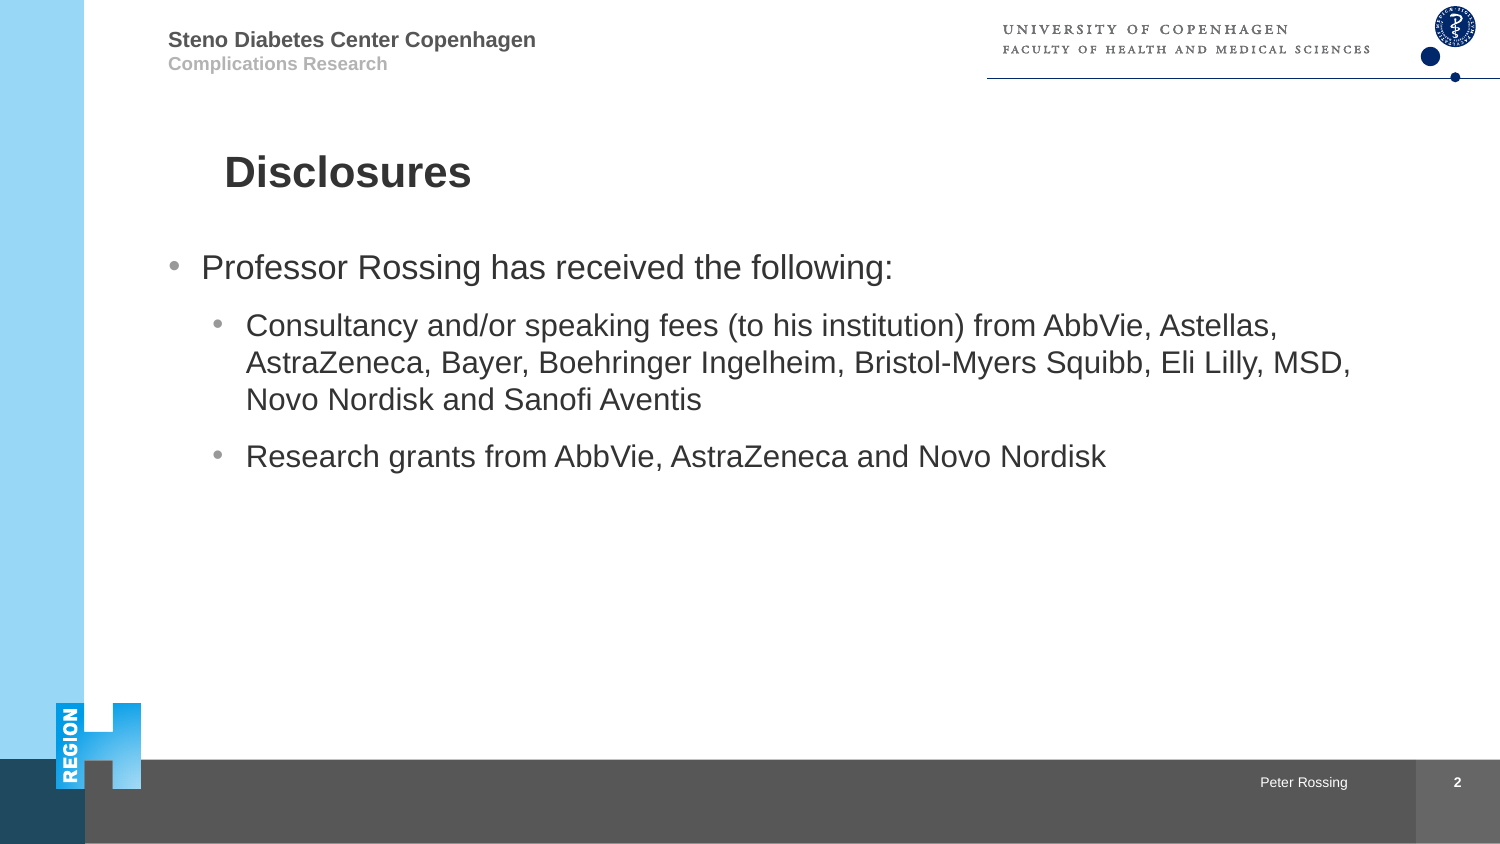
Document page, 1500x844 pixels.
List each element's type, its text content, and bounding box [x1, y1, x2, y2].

list Professor Rossing has received the following: Consultancy and/or speaking fees (to his institution) from AbbVie, Astellas, AstraZeneca, Bayer, Boehringer Ingelheim, Bristol-Myers Squibb, Eli Lilly, MSD, Novo Nordisk and Sanofi Aventis Research grants from AbbVie, AstraZeneca and Novo Nordisk [168, 244, 1416, 676]
slide_number Peter Rossing [970, 773, 1349, 791]
picture [67, 746, 74, 752]
picture [0, 703, 141, 844]
title Disclosures [224, 106, 1388, 244]
slide_number 1 [1415, 773, 1500, 796]
